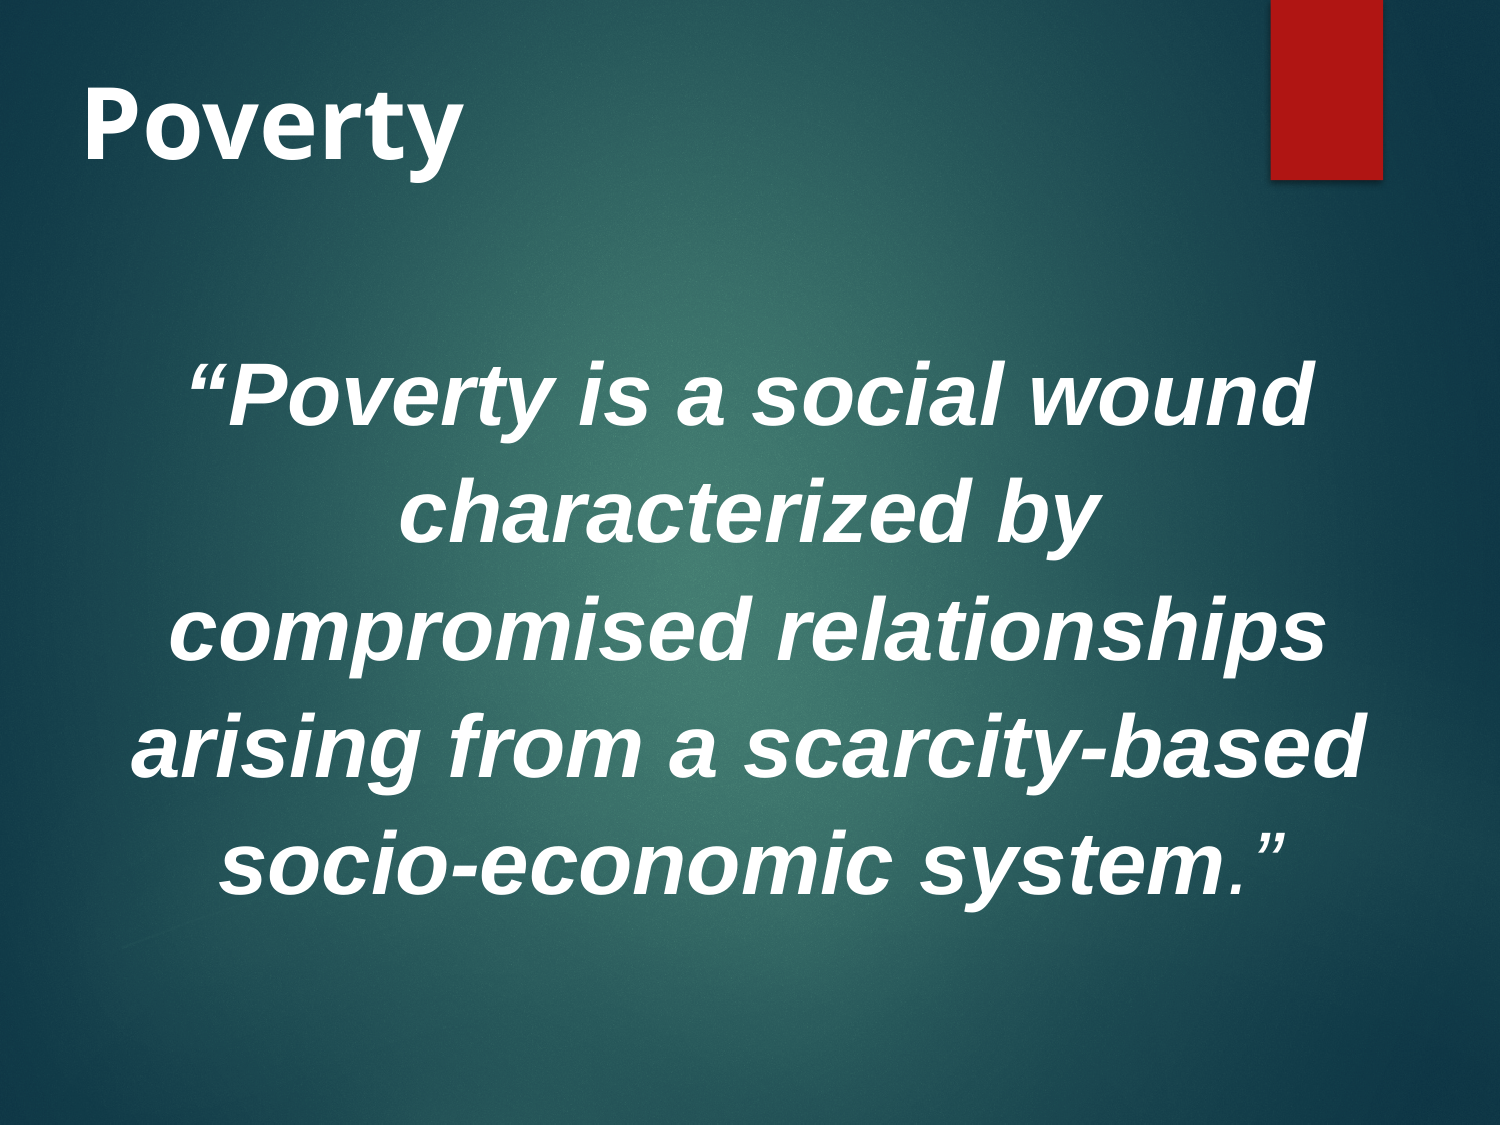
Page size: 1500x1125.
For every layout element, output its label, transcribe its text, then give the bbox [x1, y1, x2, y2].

list “Poverty is a social wound characterized by compromised relationships arising from a scarcity-based socio-economic system.” [98, 318, 1402, 1030]
title Poverty [64, 52, 1282, 283]
